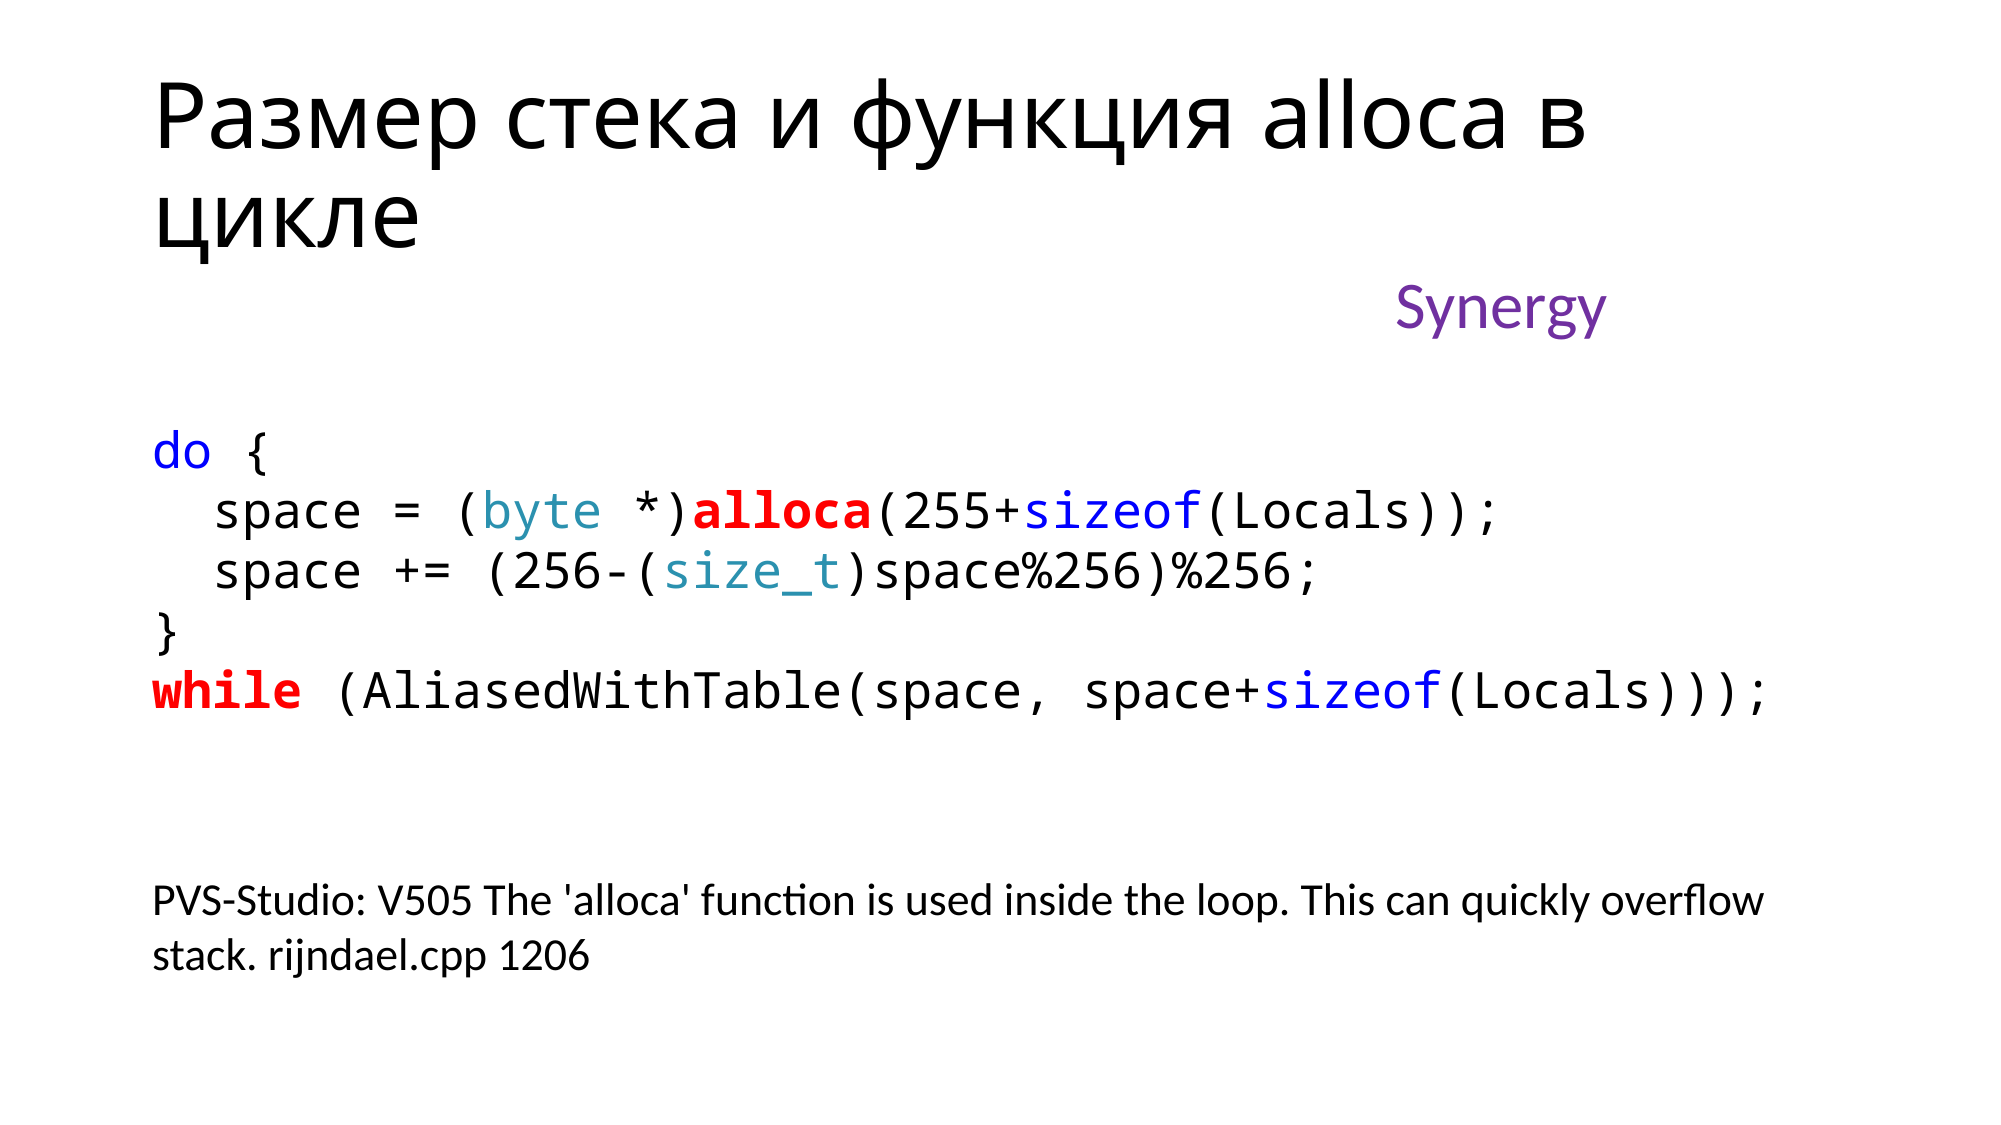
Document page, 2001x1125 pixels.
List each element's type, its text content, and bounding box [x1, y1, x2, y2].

text_box do { space = (byte *)alloca(255+sizeof(Locals)); space += (256-(size_t)space%256)%256; } while (AliasedWithTable(space, space+sizeof(Locals))); [137, 410, 1863, 726]
text_box Synergy [1381, 254, 1840, 350]
text_box PVS-Studio: V505 The 'alloca' function is used inside the loop. This can quickly overflow stack. rijndael.cpp 1206 [137, 862, 1863, 987]
title Размер стека и функция alloca в цикле [137, 59, 1863, 278]
